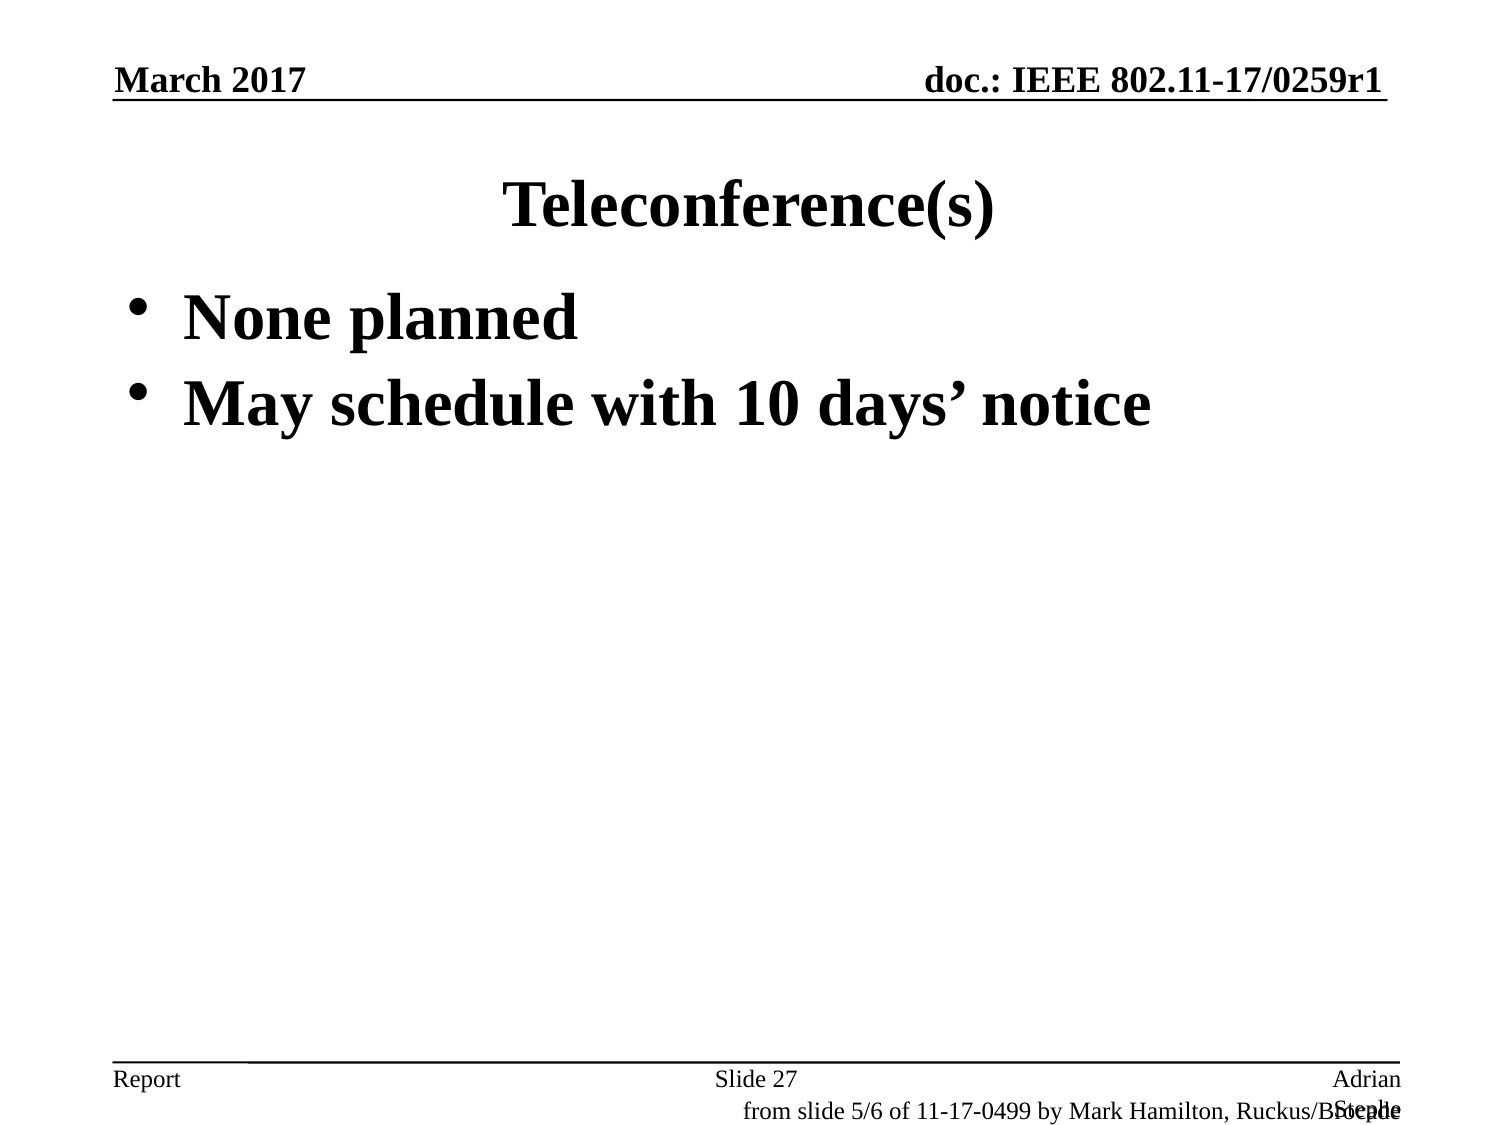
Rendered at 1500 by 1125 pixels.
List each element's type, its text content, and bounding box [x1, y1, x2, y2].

list None planned May schedule with 10 days’ notice [112, 275, 1388, 1000]
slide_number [114, 54, 374, 101]
title Teleconference(s) [112, 112, 1388, 275]
text_box from slide 5/6 of 11-17-0499 by Mark Hamilton, Ruckus/Brocade [343, 1087, 1417, 1125]
slide_number Slide 27 [711, 1061, 801, 1093]
footer Adrian Stephens, Intel Corporation [1324, 1061, 1402, 1093]
